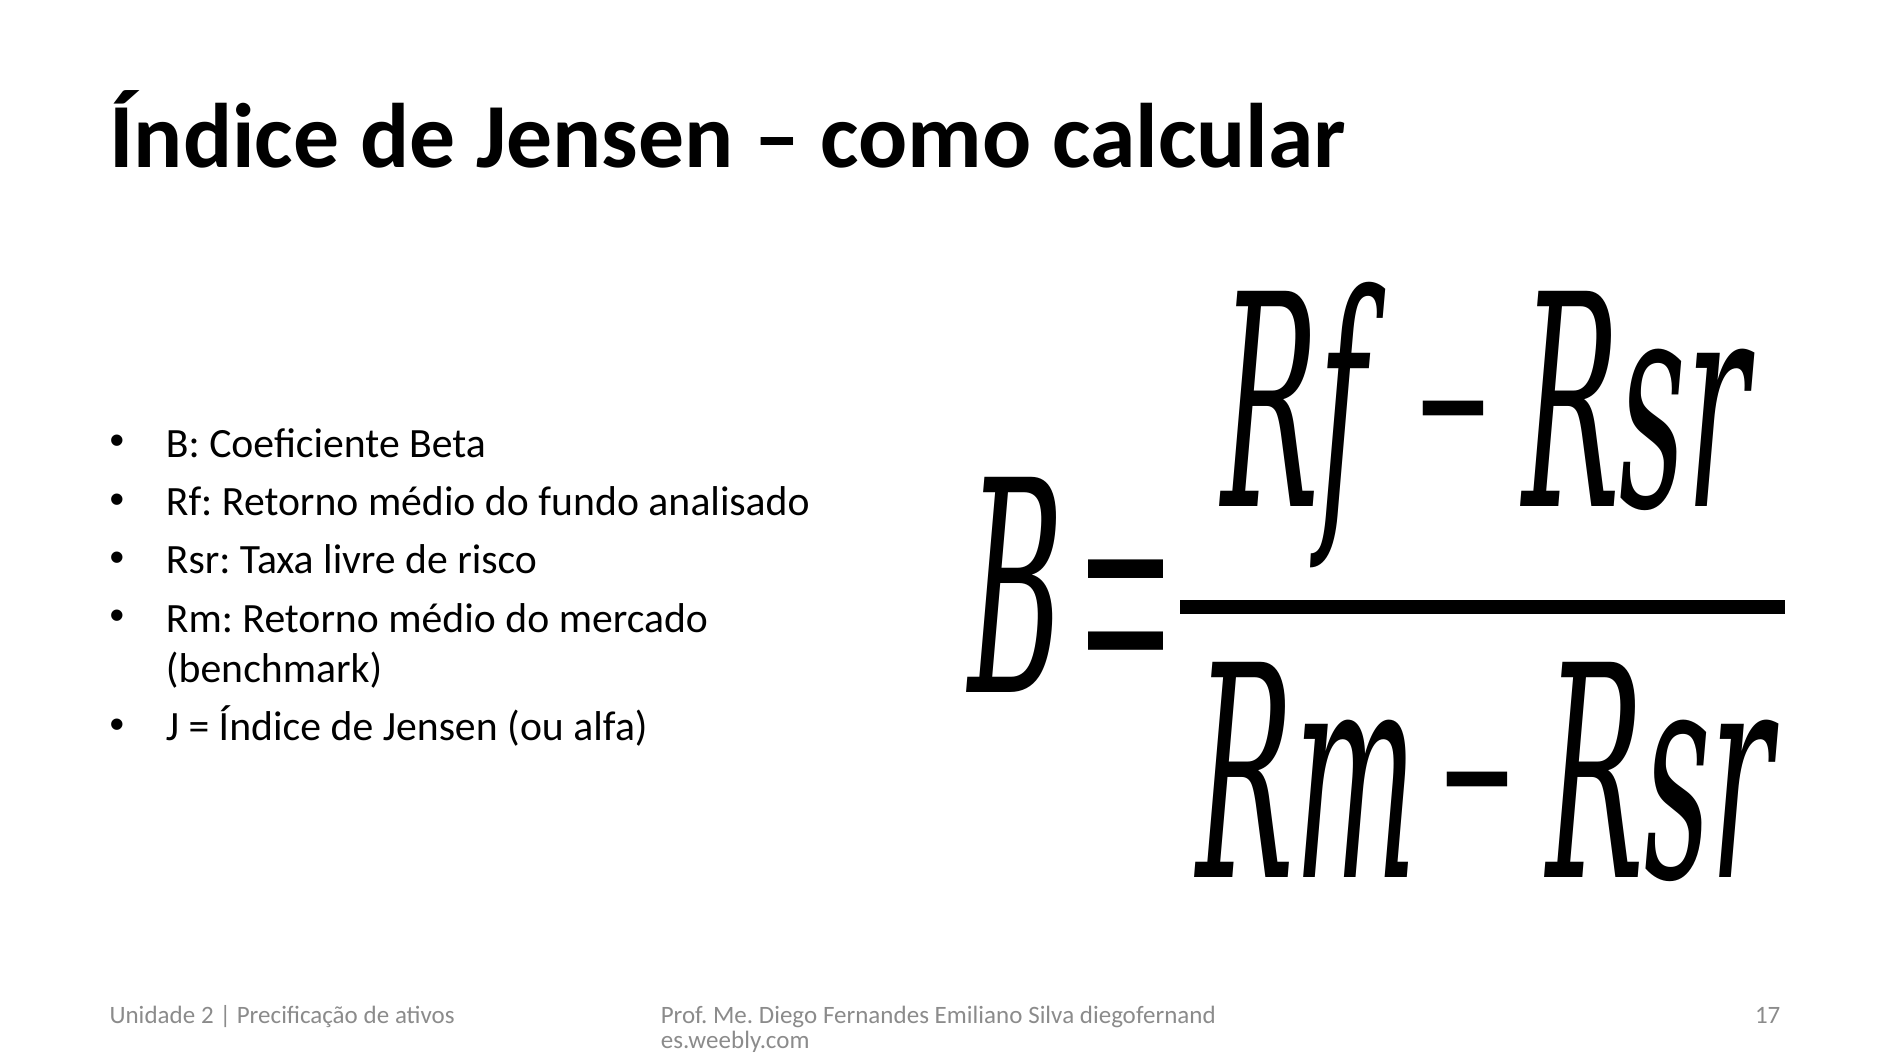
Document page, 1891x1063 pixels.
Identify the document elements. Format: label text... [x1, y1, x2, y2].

slide_number Unidade 2 | Precificação de ativos [94, 985, 536, 1042]
title Índice de Jensen – como calcular [94, 42, 1796, 220]
slide_number 17 [1354, 985, 1796, 1042]
footer Prof. Me. Diego Fernandes Emiliano Silva diegofernandes.weebly.com [645, 985, 1245, 1042]
